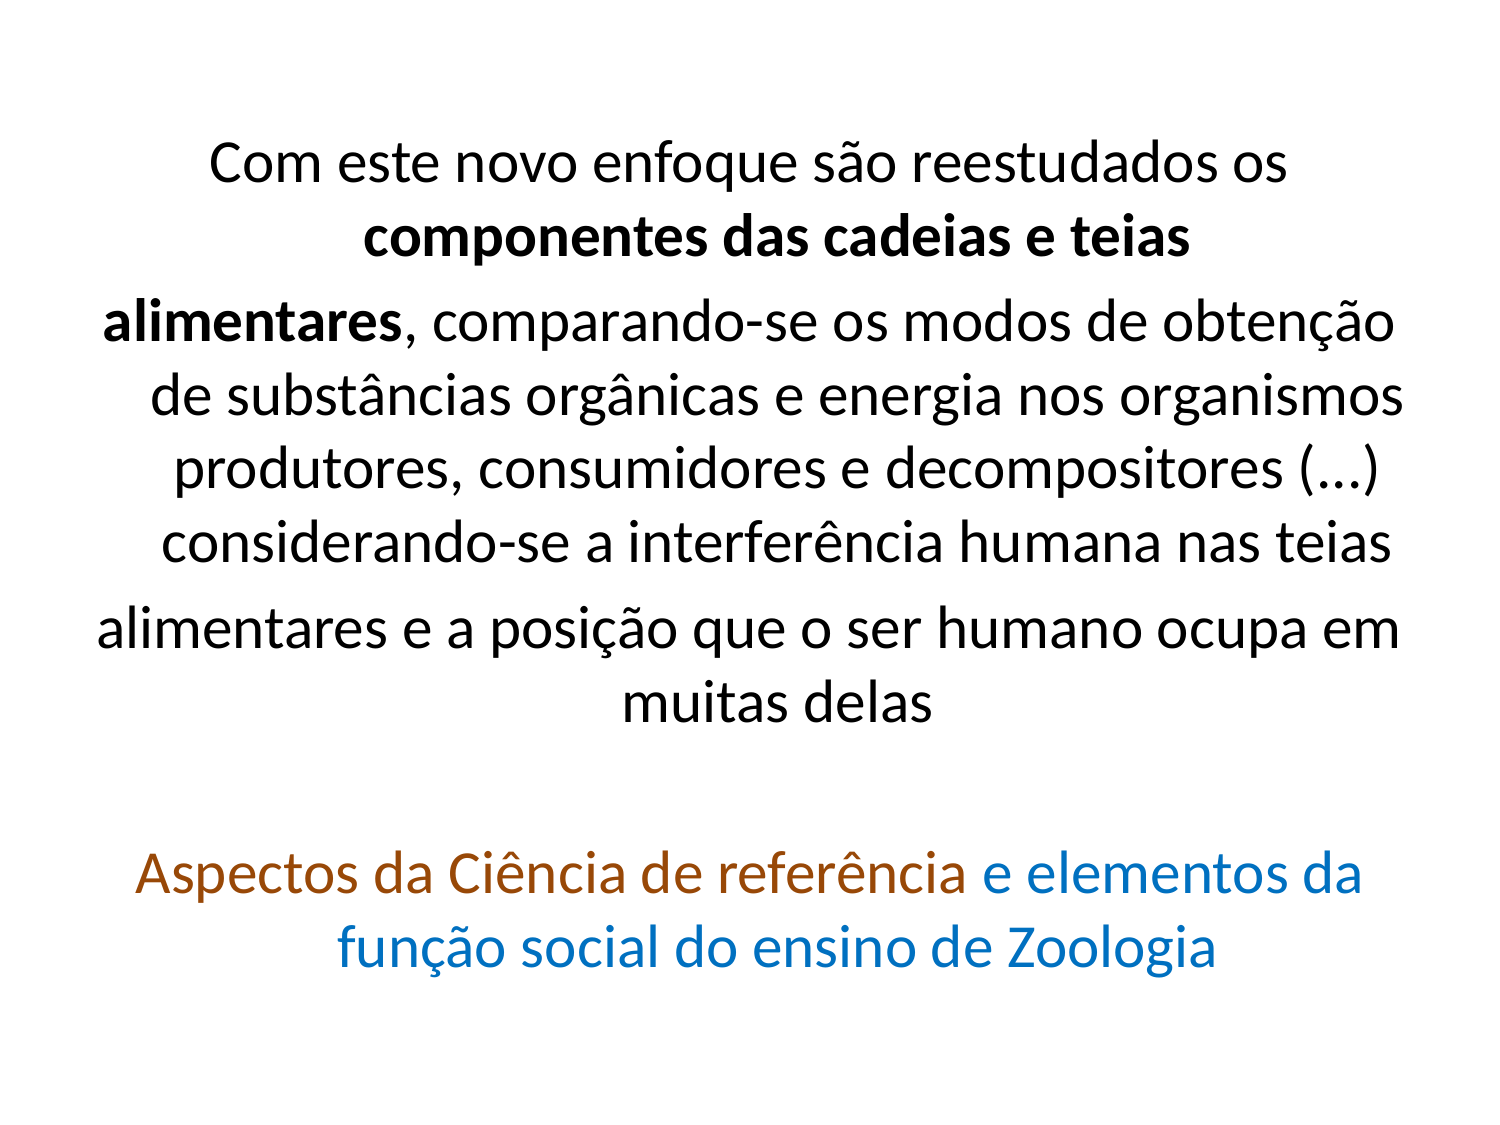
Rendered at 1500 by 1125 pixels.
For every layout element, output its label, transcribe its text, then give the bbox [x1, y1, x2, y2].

list Com este novo enfoque são reestudados os componentes das cadeias e teias alimentares, comparando-se os modos de obtenção de substâncias orgânicas e energia nos organismos produtores, consumidores e decompositores (...) considerando-se a interferência humana nas teias alimentares e a posição que o ser humano ocupa em muitas delas Aspectos da Ciência de referência e elementos da função social do ensino de Zoologia [75, 113, 1425, 1005]
